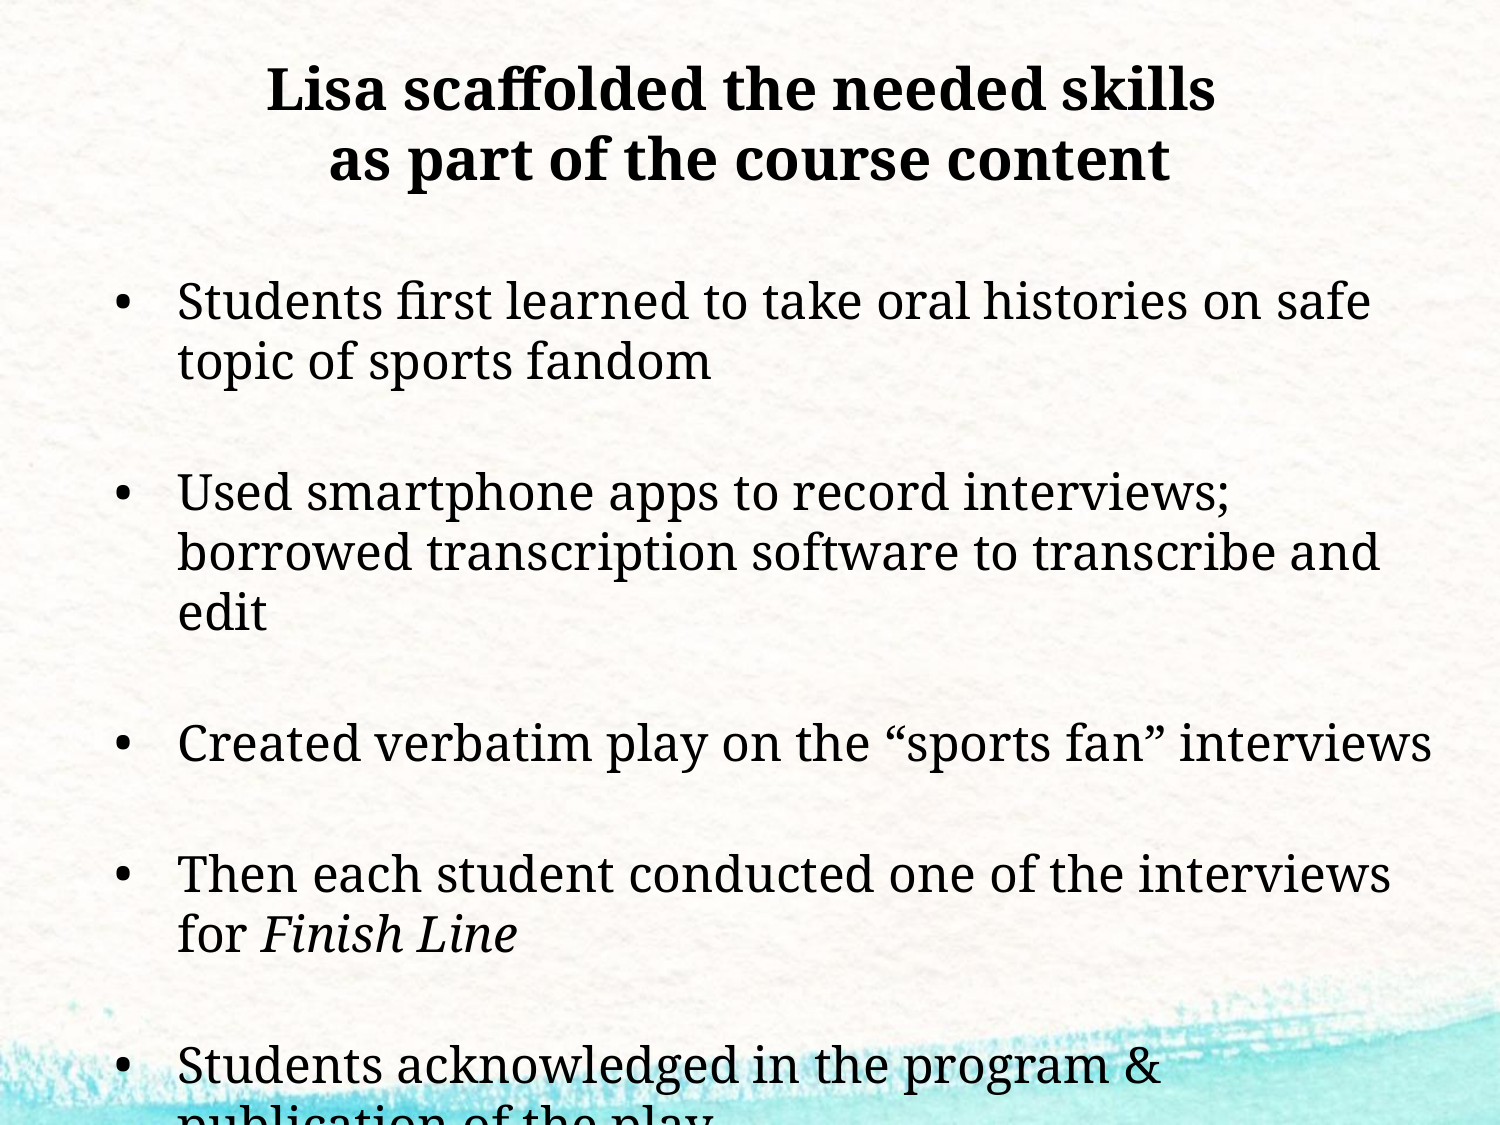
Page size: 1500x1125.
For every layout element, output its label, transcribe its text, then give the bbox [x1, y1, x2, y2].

picture [0, 0, 1500, 1125]
list Students first learned to take oral histories on safe topic of sports fandom Used smartphone apps to record interviews; borrowed transcription software to transcribe and edit Created verbatim play on the “sports fan” interviews Then each student conducted one of the interviews for Finish Line Students acknowledged in the program & publication of the play [87, 262, 1450, 1000]
title Lisa scaffolded the needed skills as part of the course content [50, 87, 1450, 200]
